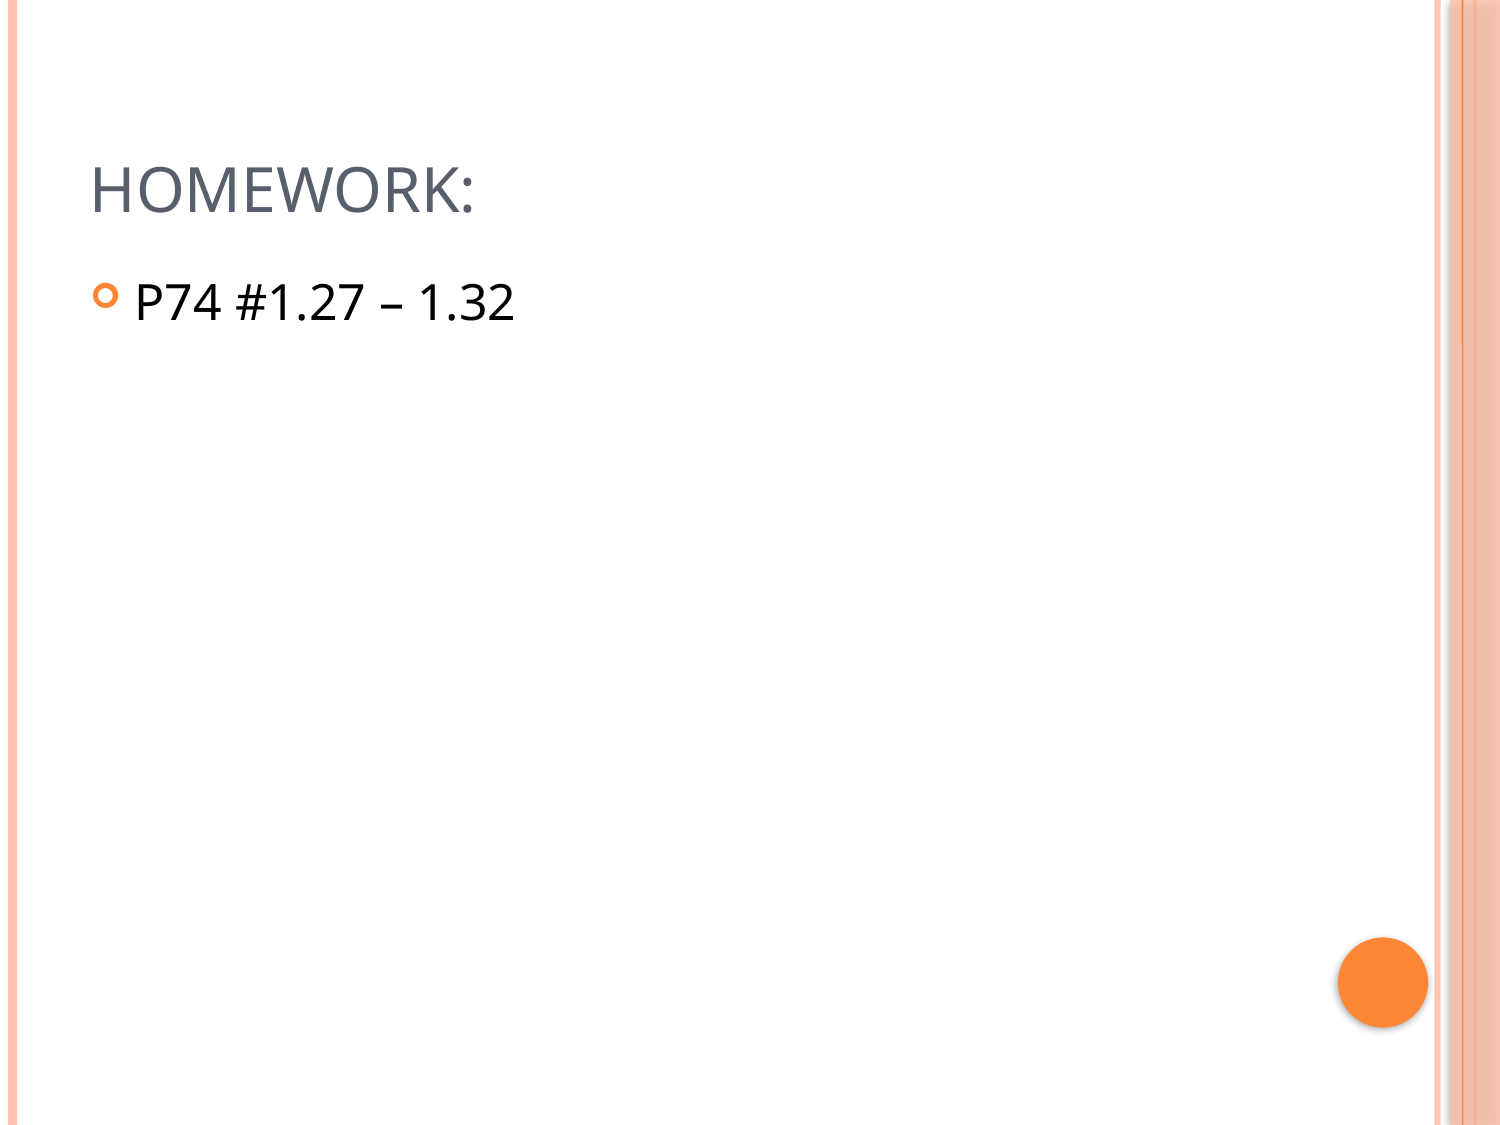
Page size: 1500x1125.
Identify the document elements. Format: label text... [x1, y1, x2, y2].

title Homework: [75, 45, 1300, 233]
list P74 #1.27 – 1.32 [75, 262, 1300, 1062]
